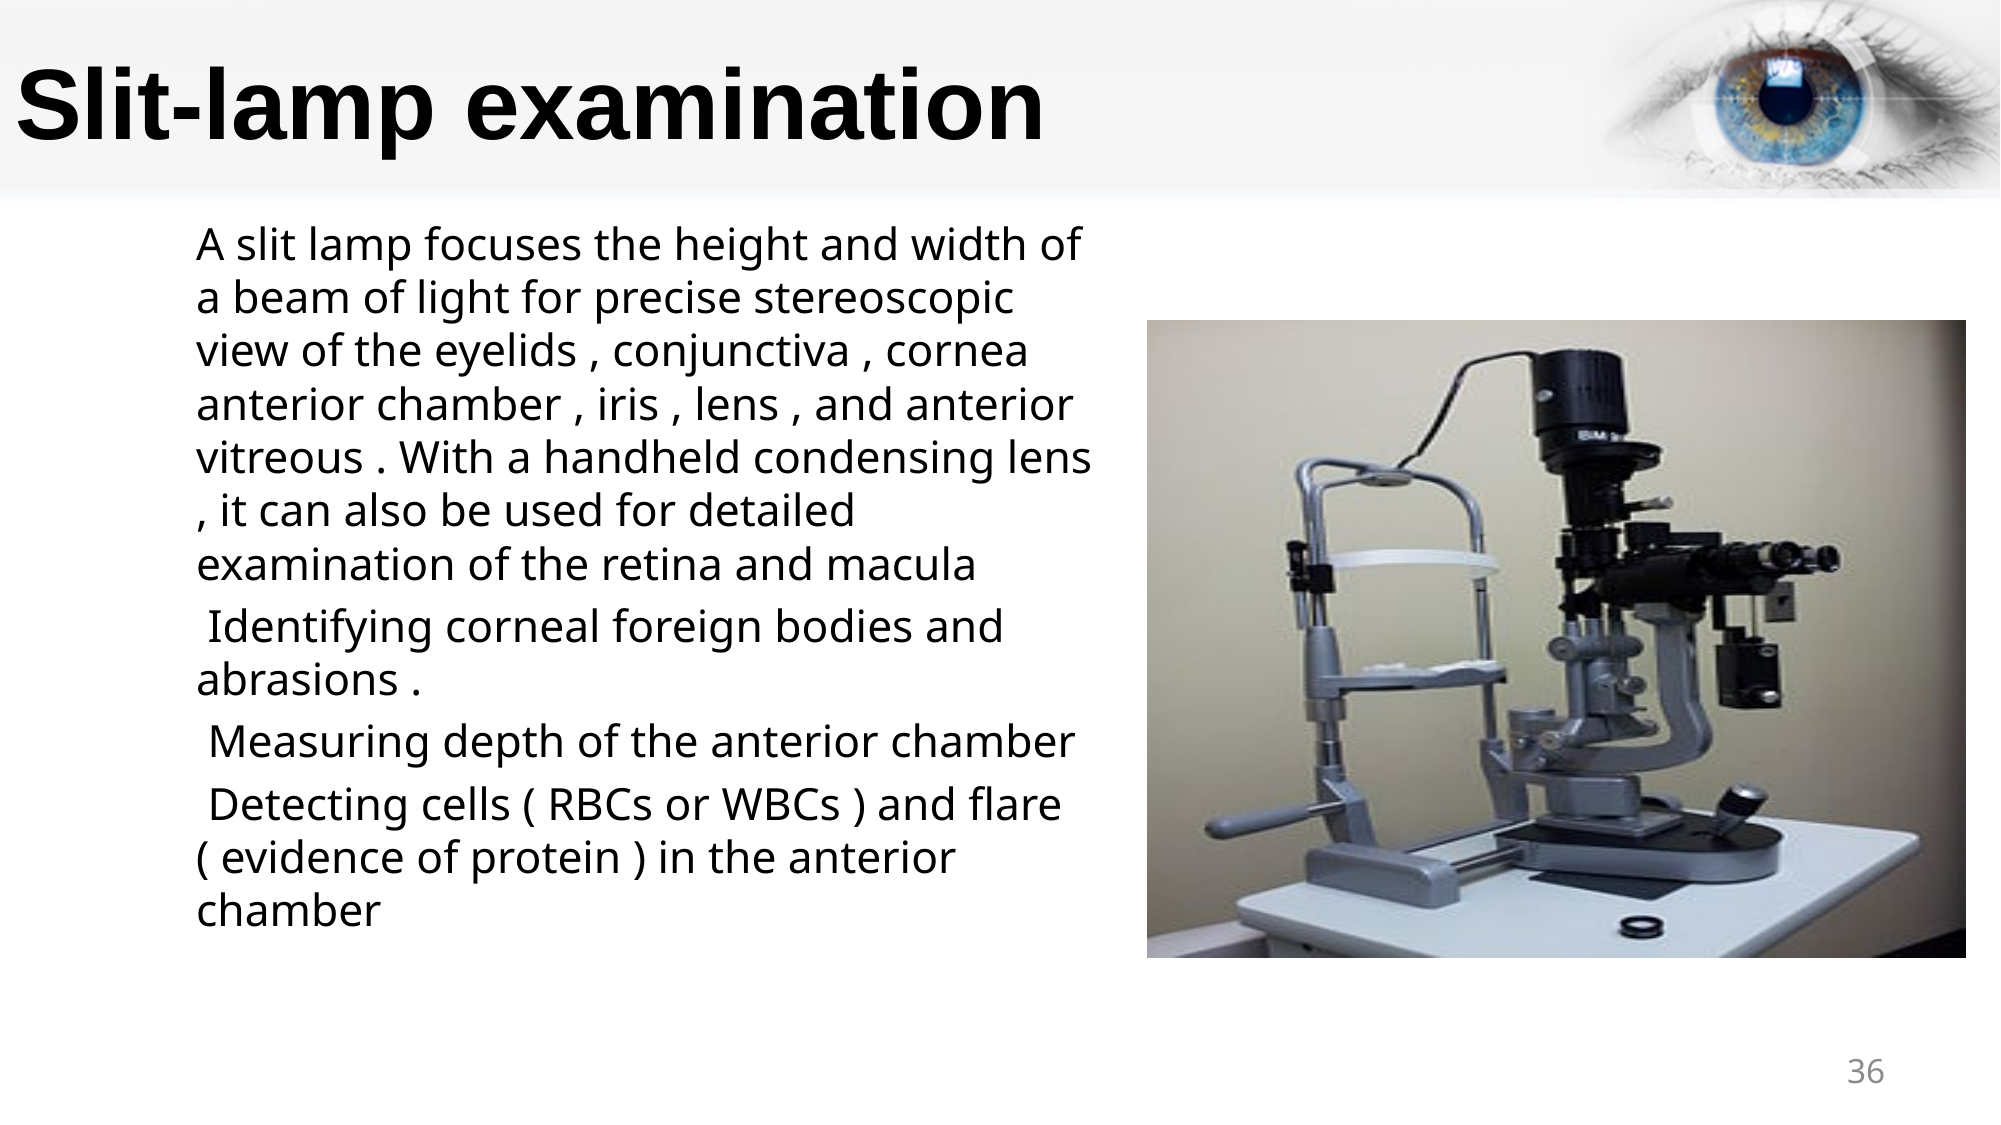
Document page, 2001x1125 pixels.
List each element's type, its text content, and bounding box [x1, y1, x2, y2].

list A slit lamp focuses the height and width of a beam of light for precise stereoscopic view of the eyelids , conjunctiva , cornea anterior chamber , iris , lens , and anterior vitreous . With a handheld condensing lens , it can also be used for detailed examination of the retina and macula Identifying corneal foreign bodies and abrasions . Measuring depth of the anterior chamber Detecting cells ( RBCs or WBCs ) and flare ( evidence of protein ) in the anterior chamber [181, 208, 1119, 1025]
title Slit-lamp examination [0, 5, 2000, 194]
slide_number 36 [1433, 1042, 1900, 1103]
picture [0, 0, 2001, 1125]
